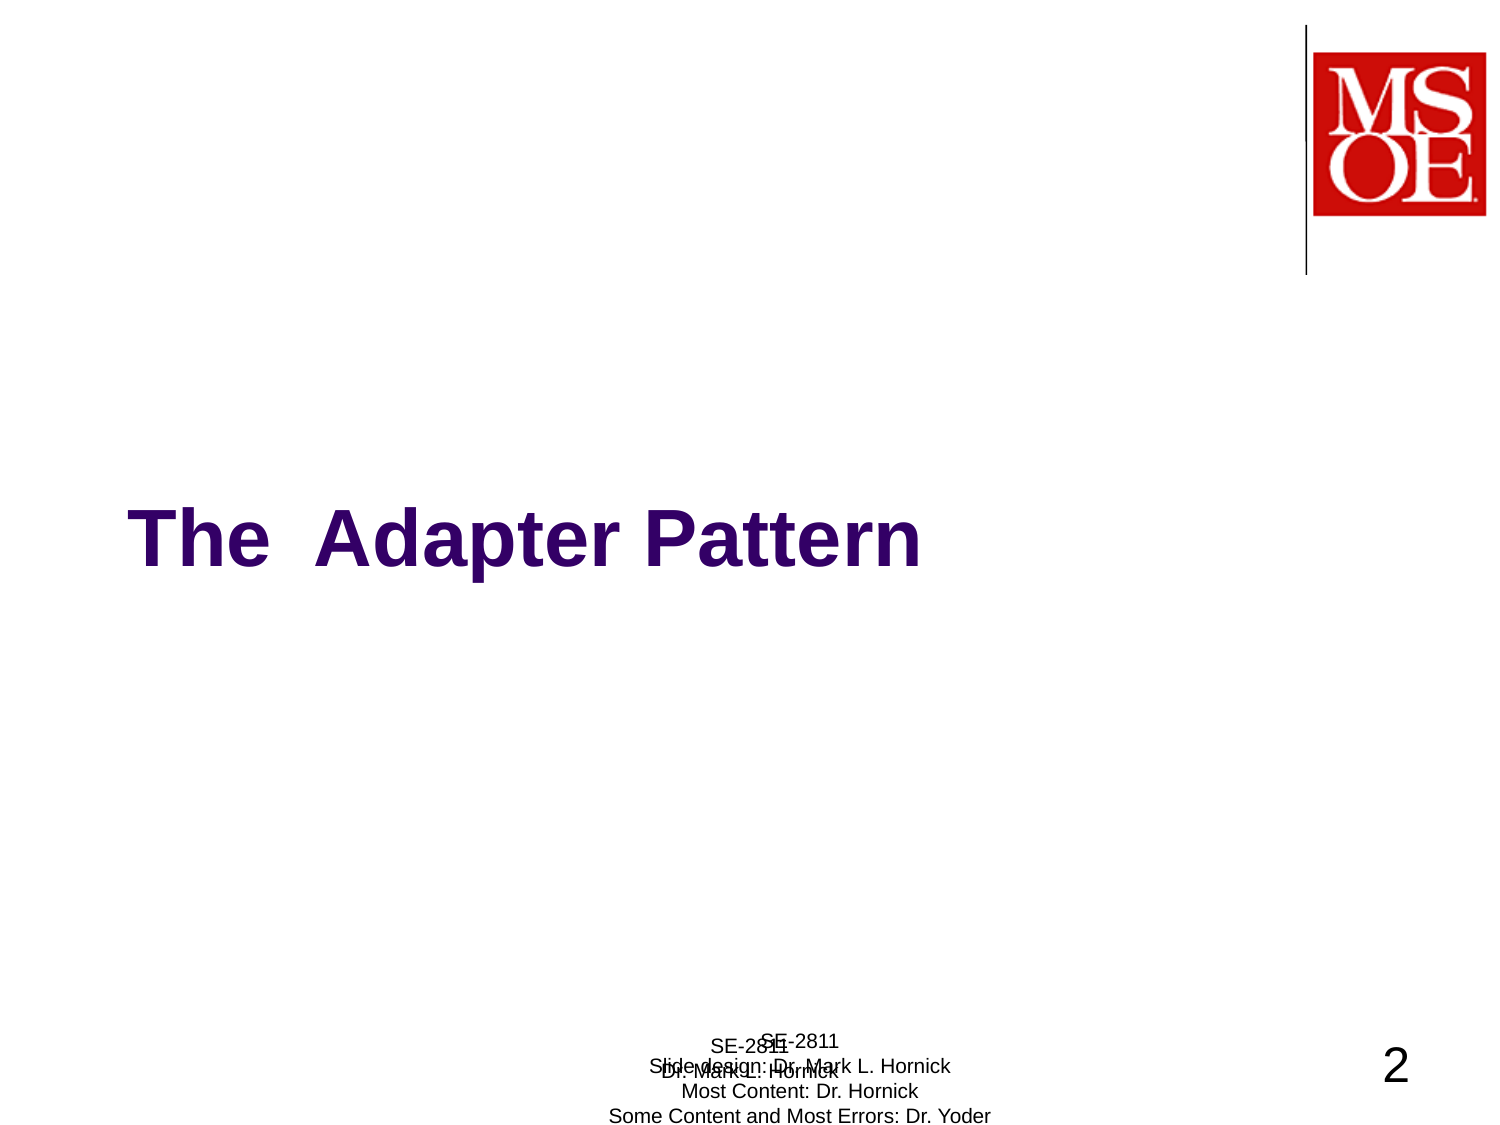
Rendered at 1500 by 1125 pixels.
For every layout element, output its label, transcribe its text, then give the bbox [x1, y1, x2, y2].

picture [1312, 37, 1488, 232]
footer SE-2811 Dr. Mark L. Hornick [512, 1024, 988, 1101]
title The Adapter Pattern [112, 349, 1388, 591]
slide_number 2 [1074, 1024, 1426, 1101]
